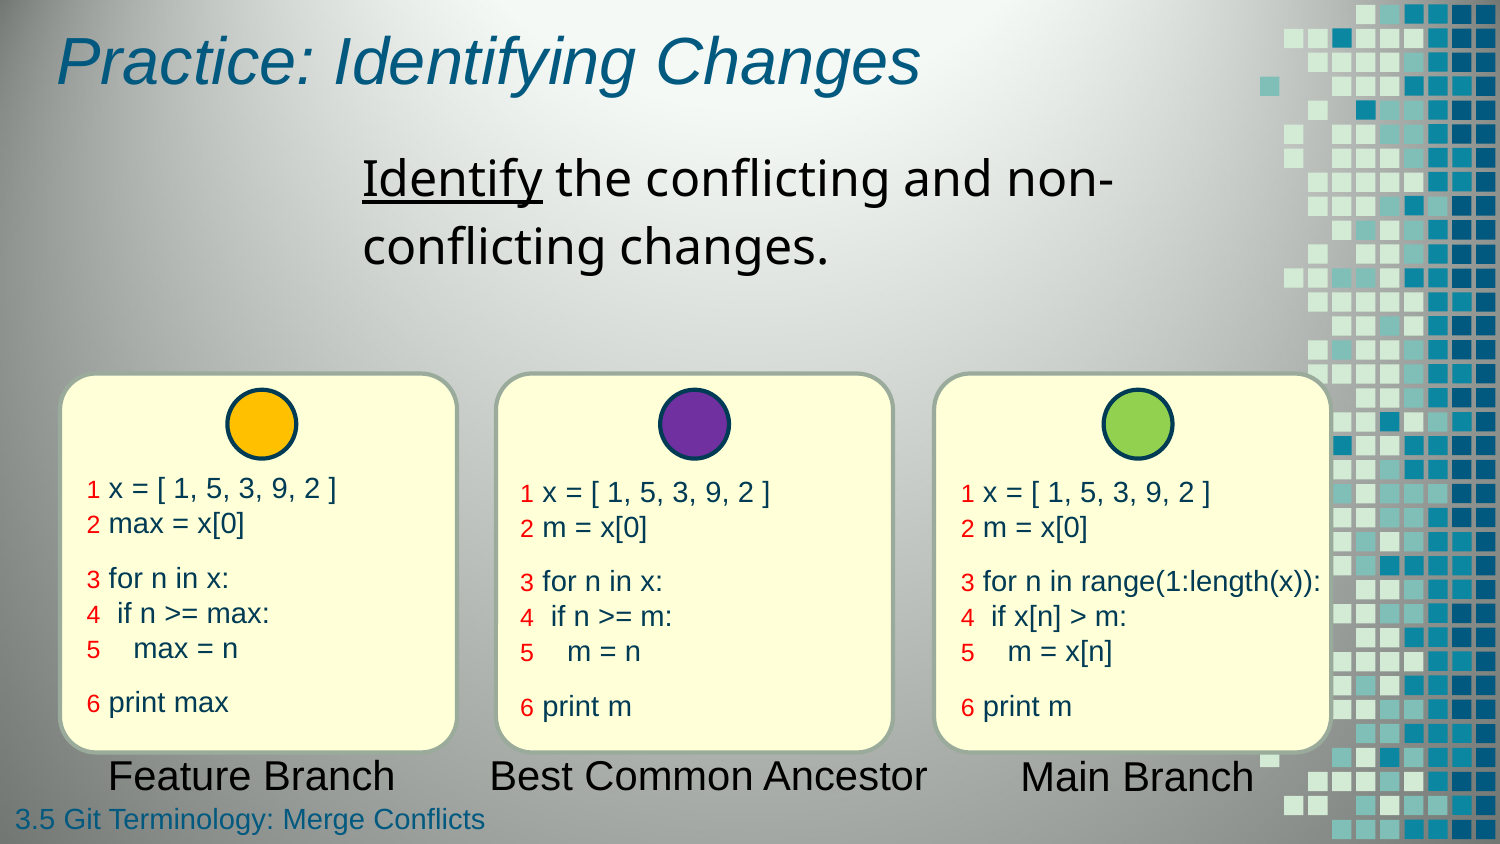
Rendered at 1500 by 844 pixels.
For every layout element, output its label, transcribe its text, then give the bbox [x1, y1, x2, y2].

text_box [227, 389, 297, 459]
text_box Feature Branch [100, 741, 404, 793]
text_box [1103, 389, 1173, 459]
text_box Best Common Ancestor [481, 741, 936, 807]
text_box 1 x = [ 1, 5, 3, 9, 2 ] 2 m = x[0] 3 for n in range(1:length(x)): 4 if x[n] > m: 5 m = x[n] 6 print m [953, 465, 1336, 730]
text_box 1 x = [ 1, 5, 3, 9, 2 ] 2 max = x[0] 3 for n in x: 4 if n >= max: 5 max = n 6 print max [79, 461, 454, 727]
text_box Main Branch [1012, 741, 1263, 807]
text_box 3.5 Git Terminology: Merge Conflicts [7, 793, 495, 843]
text_box Identify the conflicting and non-conflicting changes. [354, 138, 1191, 282]
text_box [495, 373, 894, 741]
text_box 1 x = [ 1, 5, 3, 9, 2 ] 2 m = x[0] 3 for n in x: 4 if n >= m: 5 m = n 6 print m [512, 465, 888, 730]
picture [0, 0, 1500, 844]
text_box [660, 389, 730, 459]
title Practice: Identifying Changes [40, 0, 1327, 114]
text_box [59, 373, 458, 753]
text_box [934, 373, 1332, 753]
